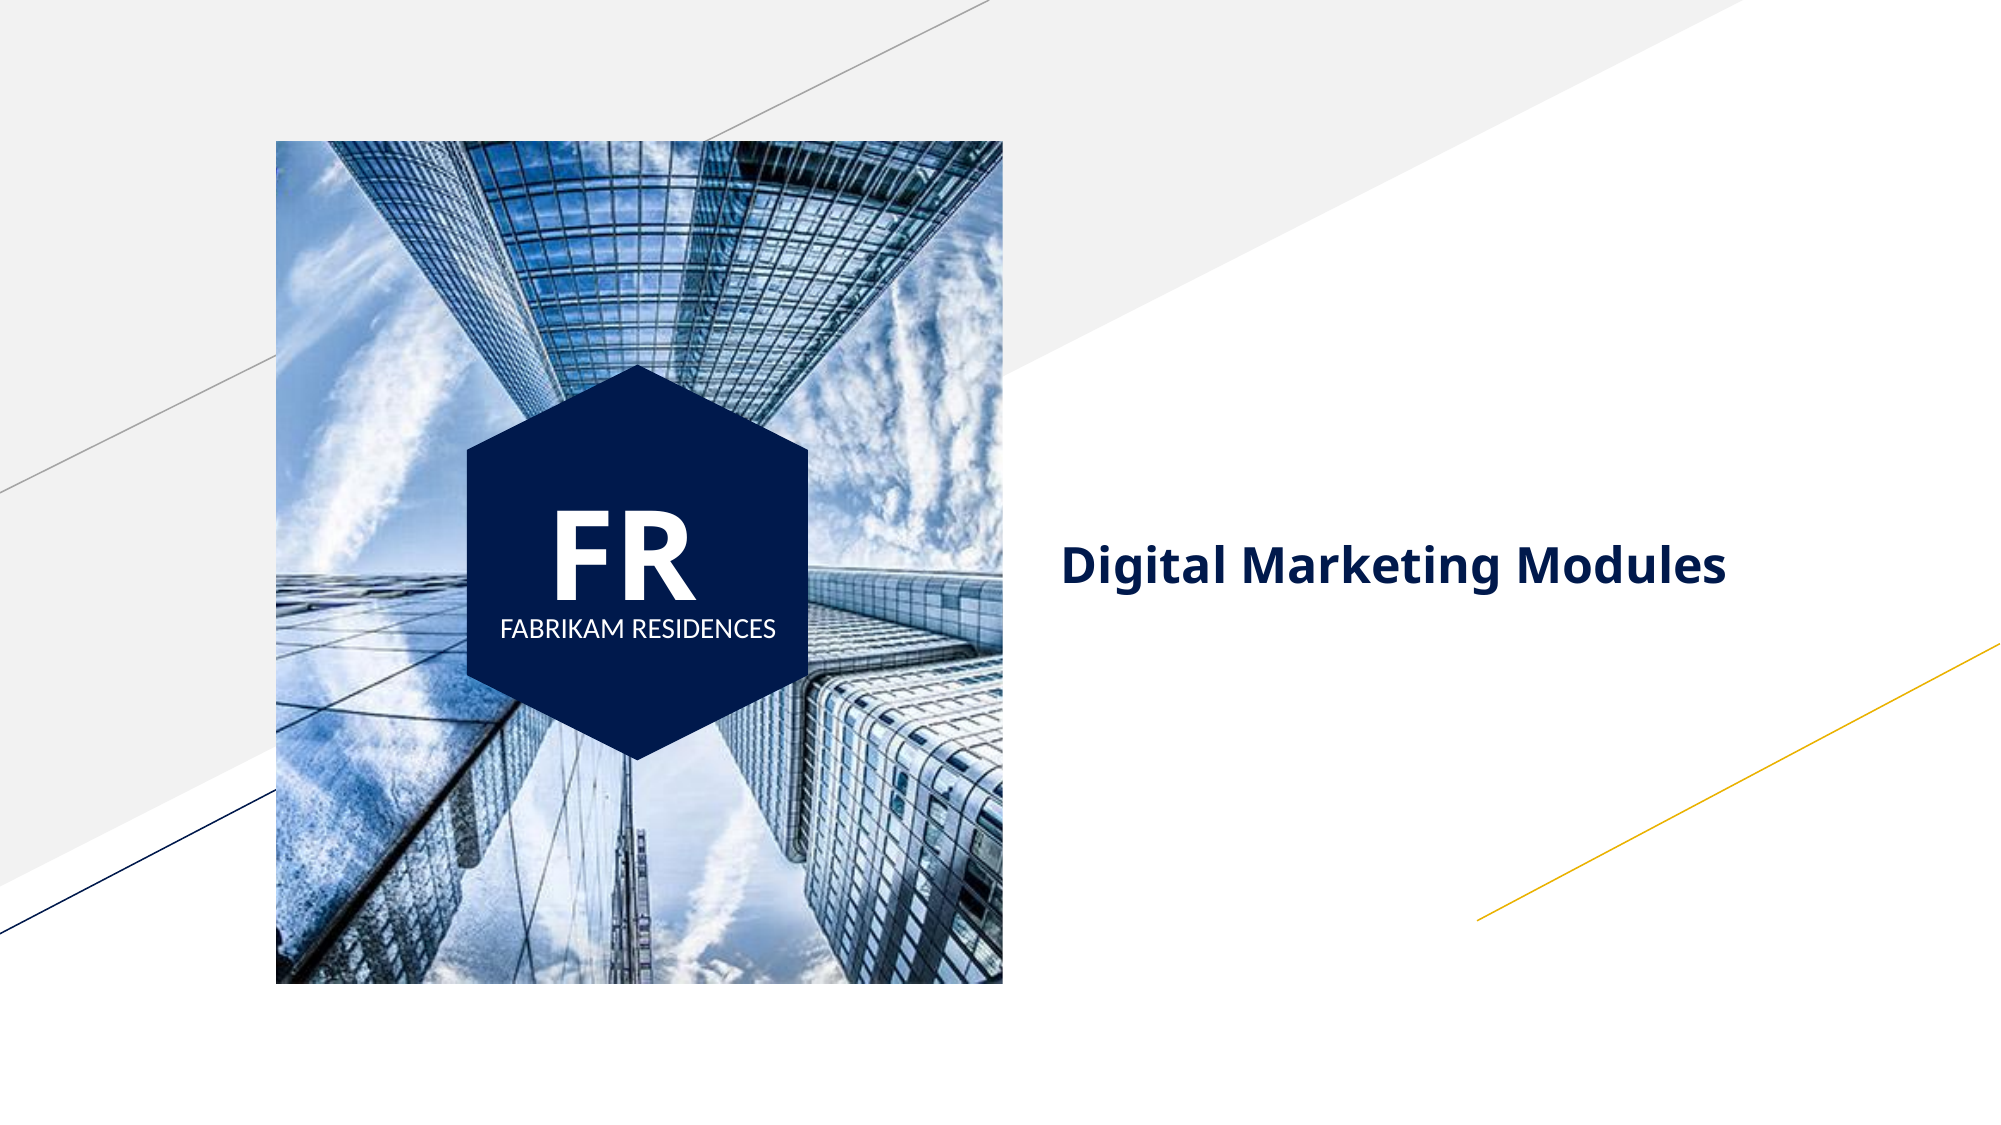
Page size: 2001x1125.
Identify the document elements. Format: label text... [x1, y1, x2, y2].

title Digital Marketing Modules [1045, 329, 1842, 595]
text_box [484, 468, 794, 653]
picture [275, 140, 1003, 985]
